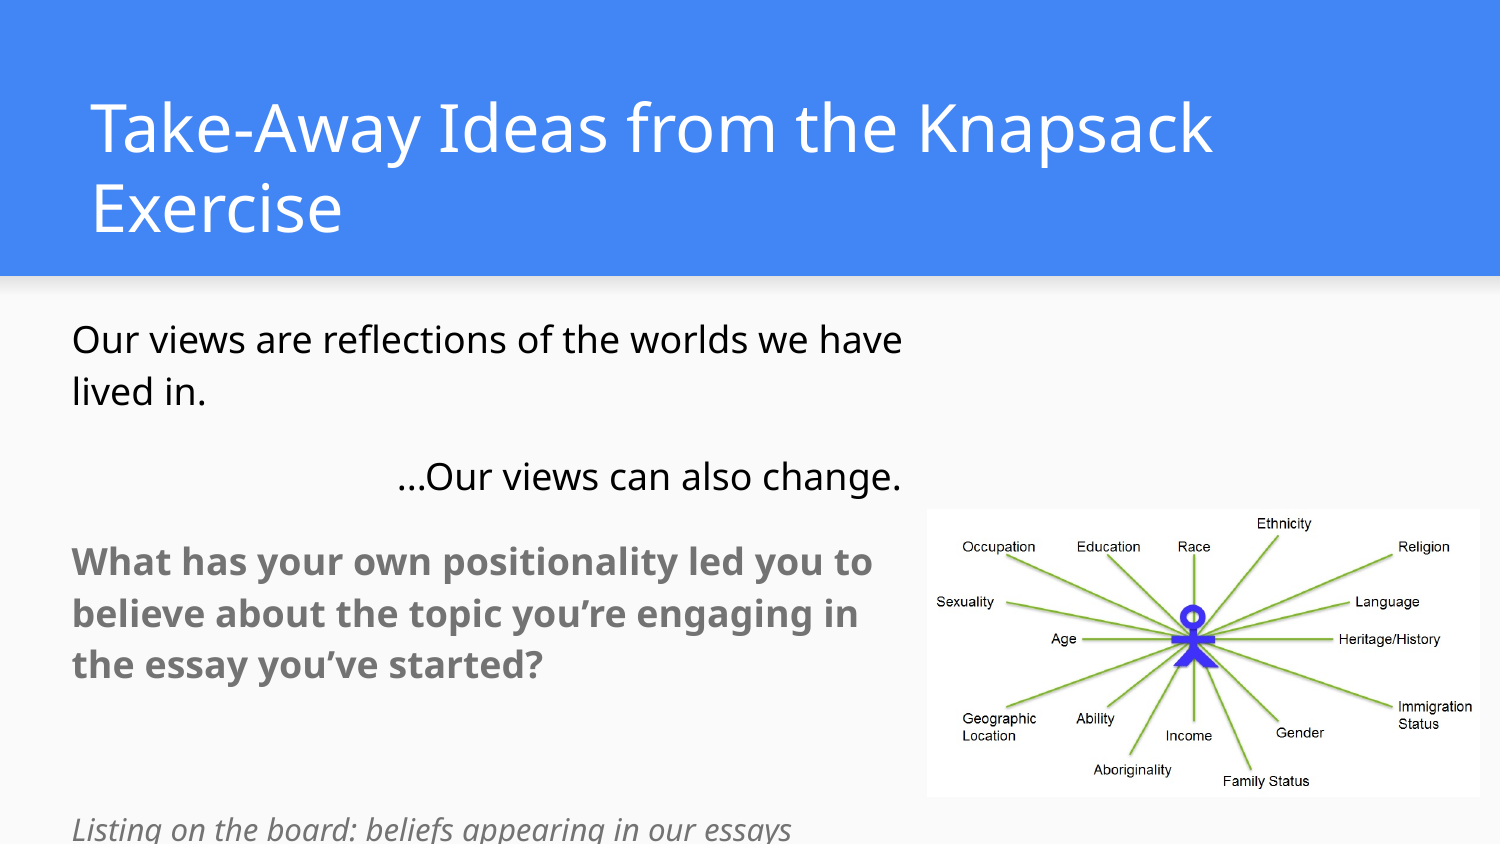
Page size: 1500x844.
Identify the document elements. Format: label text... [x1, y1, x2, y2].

list Our views are reflections of the worlds we have lived in. ...Our views can also change. What has your own positionality led you to believe about the topic you’re engaging in the essay you’ve started? Listing on the board: beliefs appearing in our essays [56, 294, 928, 729]
picture [926, 509, 1480, 797]
title Take-Away Ideas from the Knapsack Exercise [75, 134, 1425, 261]
